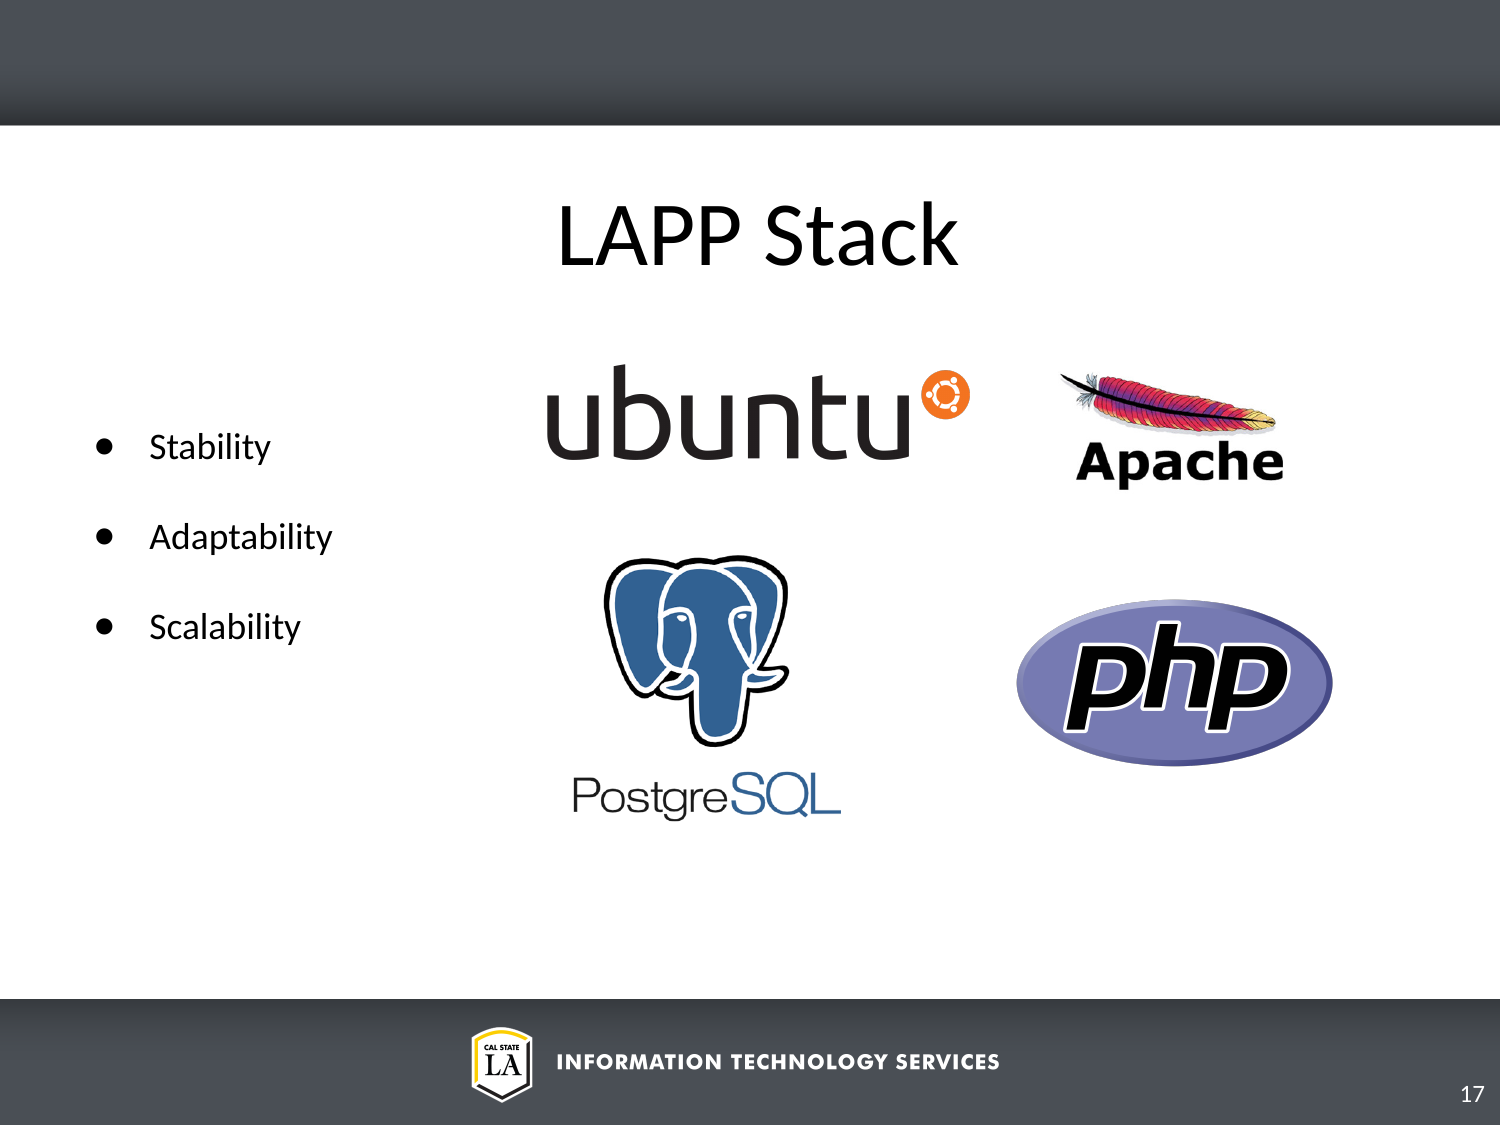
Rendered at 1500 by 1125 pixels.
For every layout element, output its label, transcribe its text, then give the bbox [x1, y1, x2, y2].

slide_number 17 [1410, 1060, 1500, 1125]
text_box LAPP Stack [59, 159, 1458, 254]
text_box Stability Adaptability Scalability [59, 361, 657, 808]
picture [0, 0, 1500, 1125]
